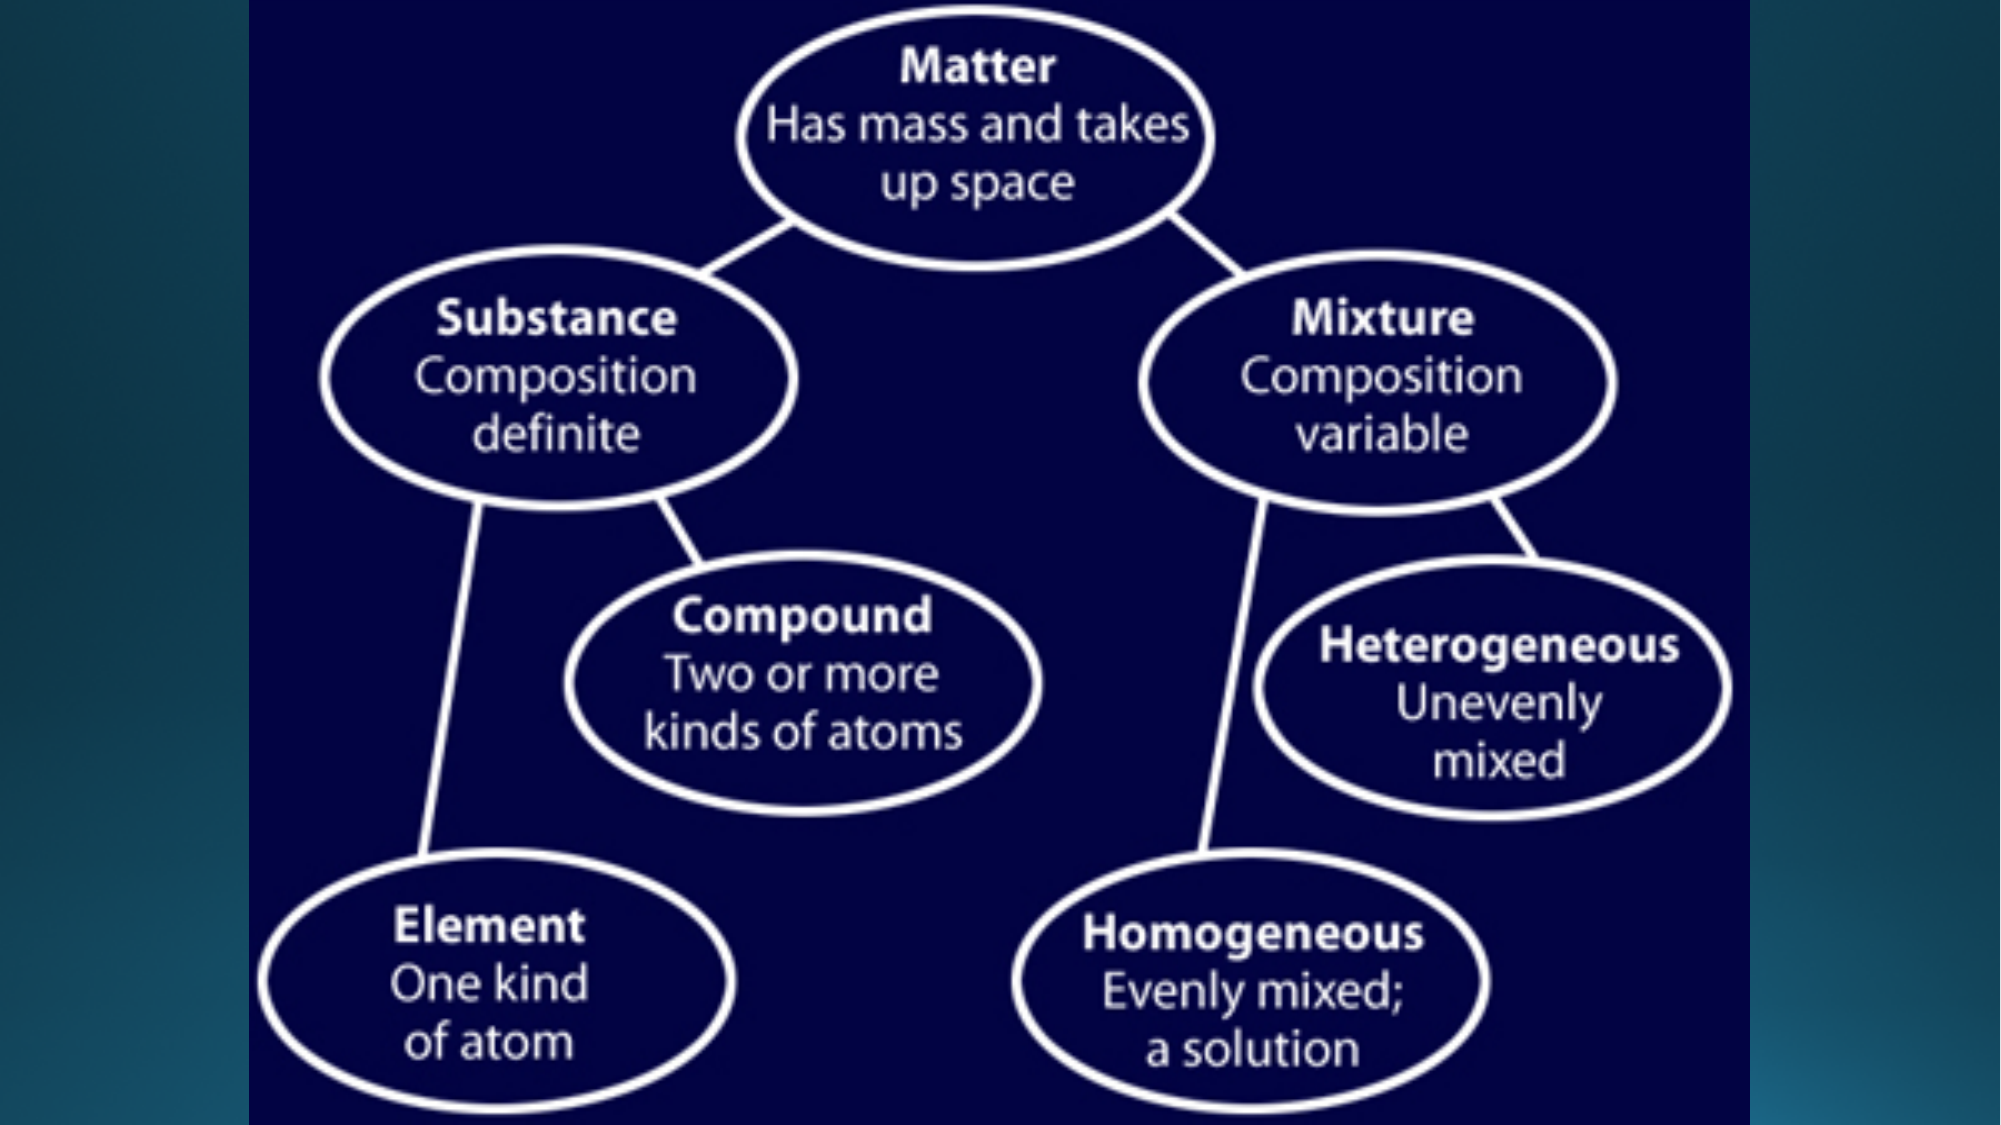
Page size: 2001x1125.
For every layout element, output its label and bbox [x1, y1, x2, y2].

picture [0, 0, 249, 1125]
list [249, 0, 1750, 1125]
picture [1750, 0, 2001, 1125]
